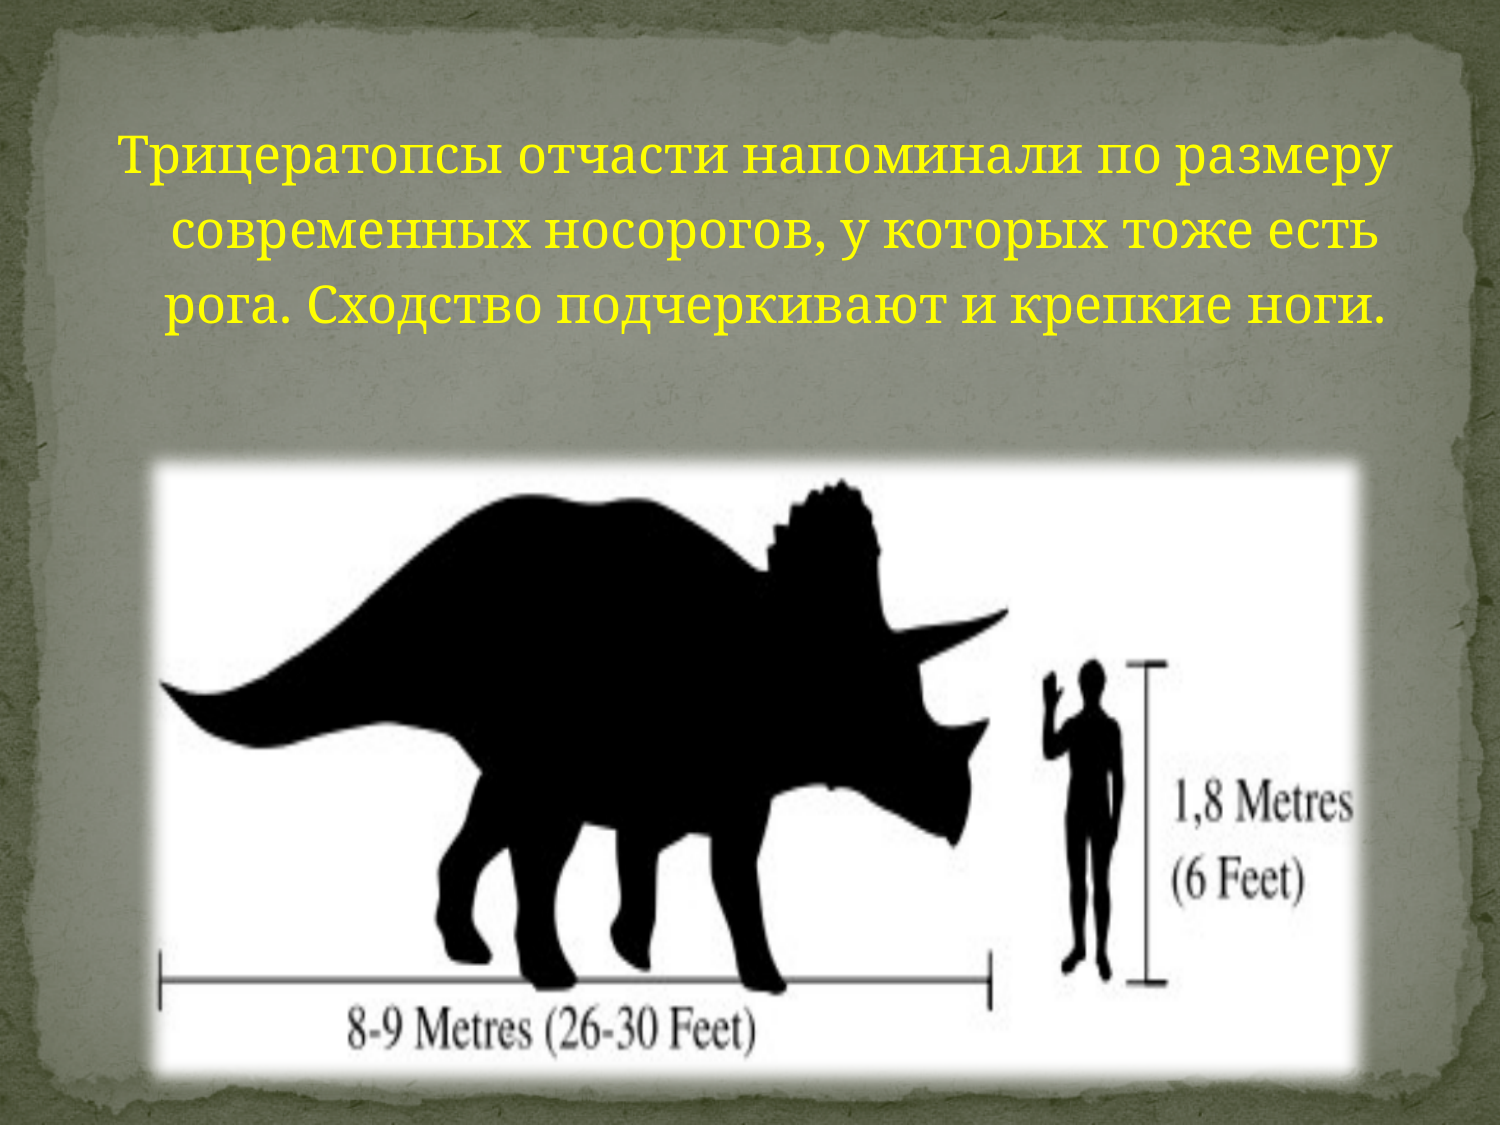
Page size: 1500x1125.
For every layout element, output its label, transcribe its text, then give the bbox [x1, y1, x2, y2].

picture [136, 445, 1375, 1097]
list Трицератопсы отчасти напоминали по размеру современных носорогов, у которых тоже есть рога. Сходство подчеркивают и крепкие ноги. [88, 30, 1424, 386]
